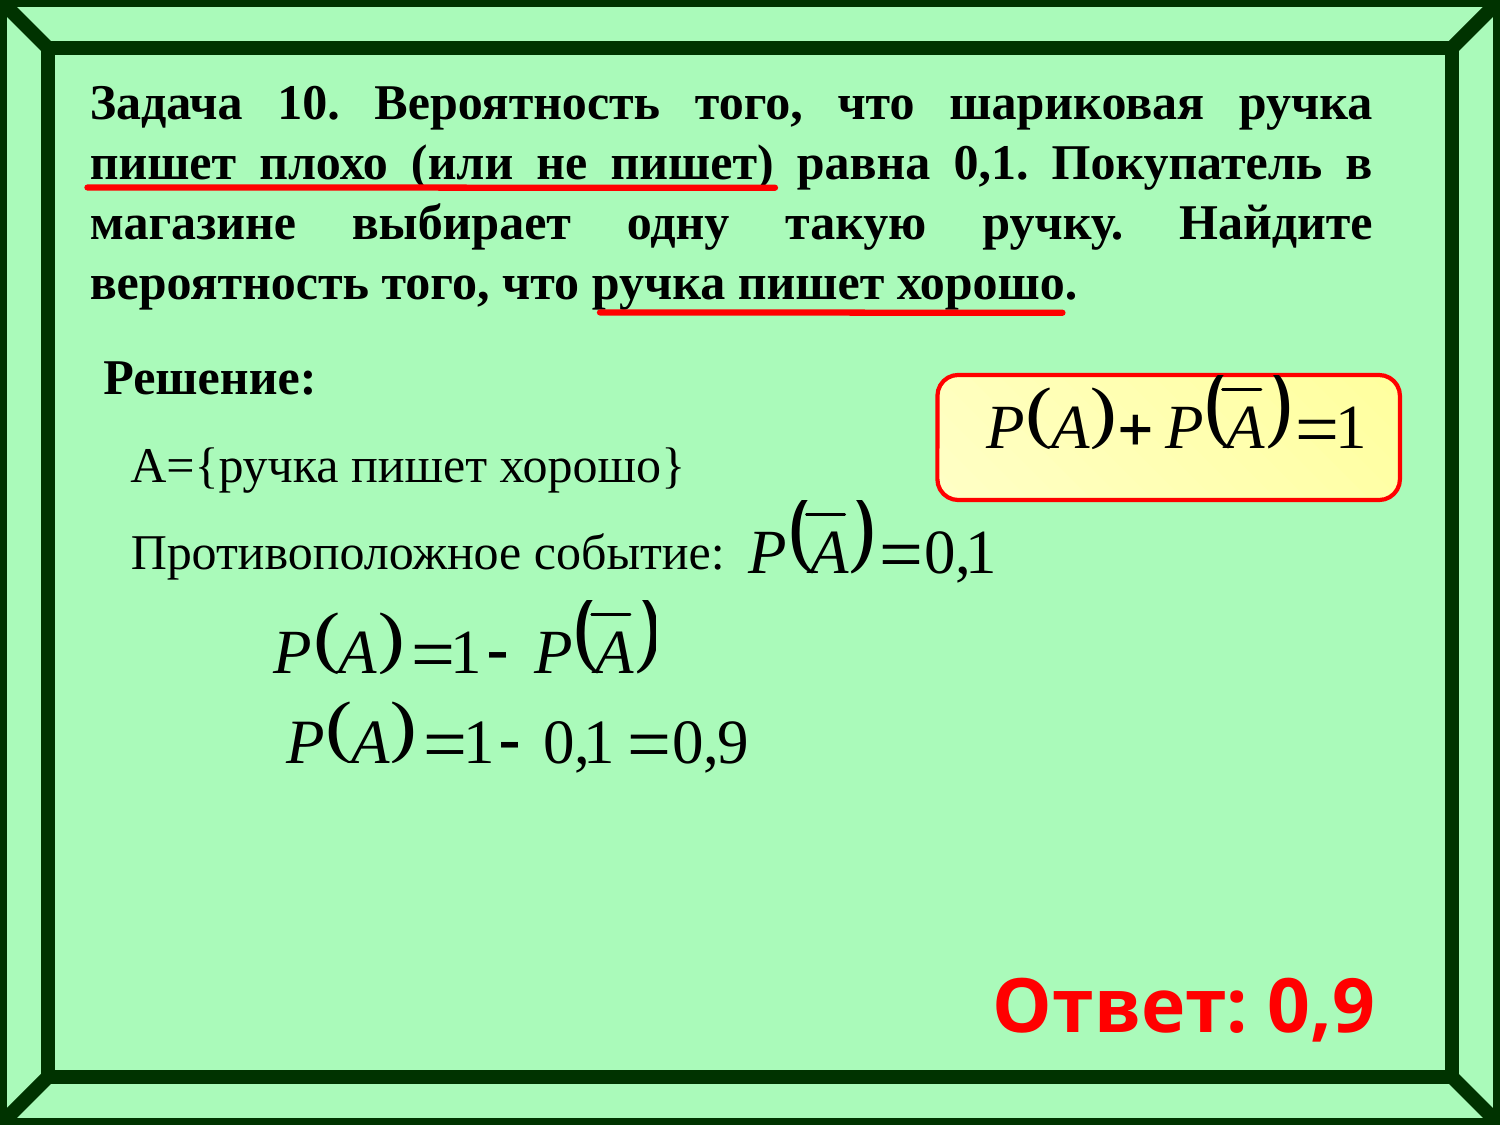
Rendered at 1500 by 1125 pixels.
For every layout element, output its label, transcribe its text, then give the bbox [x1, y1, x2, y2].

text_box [274, 699, 758, 790]
text_box [0, 0, 1500, 1125]
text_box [737, 499, 1001, 600]
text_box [974, 374, 1375, 475]
text_box Ответ: 0,9 [978, 949, 1391, 1055]
text_box A={ручка пишет хорошо} [115, 424, 701, 500]
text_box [262, 599, 657, 700]
text_box Задача 10. Вероятность того, что шариковая ручка пишет плохо (или не пишет) равна 0,1. Покупатель в магазине выбирает одну такую ручку. Найдите вероятность того, что ручка пишет хорошо. [75, 62, 1388, 318]
text_box Решение: [88, 337, 332, 413]
text_box Противоположное событие: [116, 512, 732, 588]
